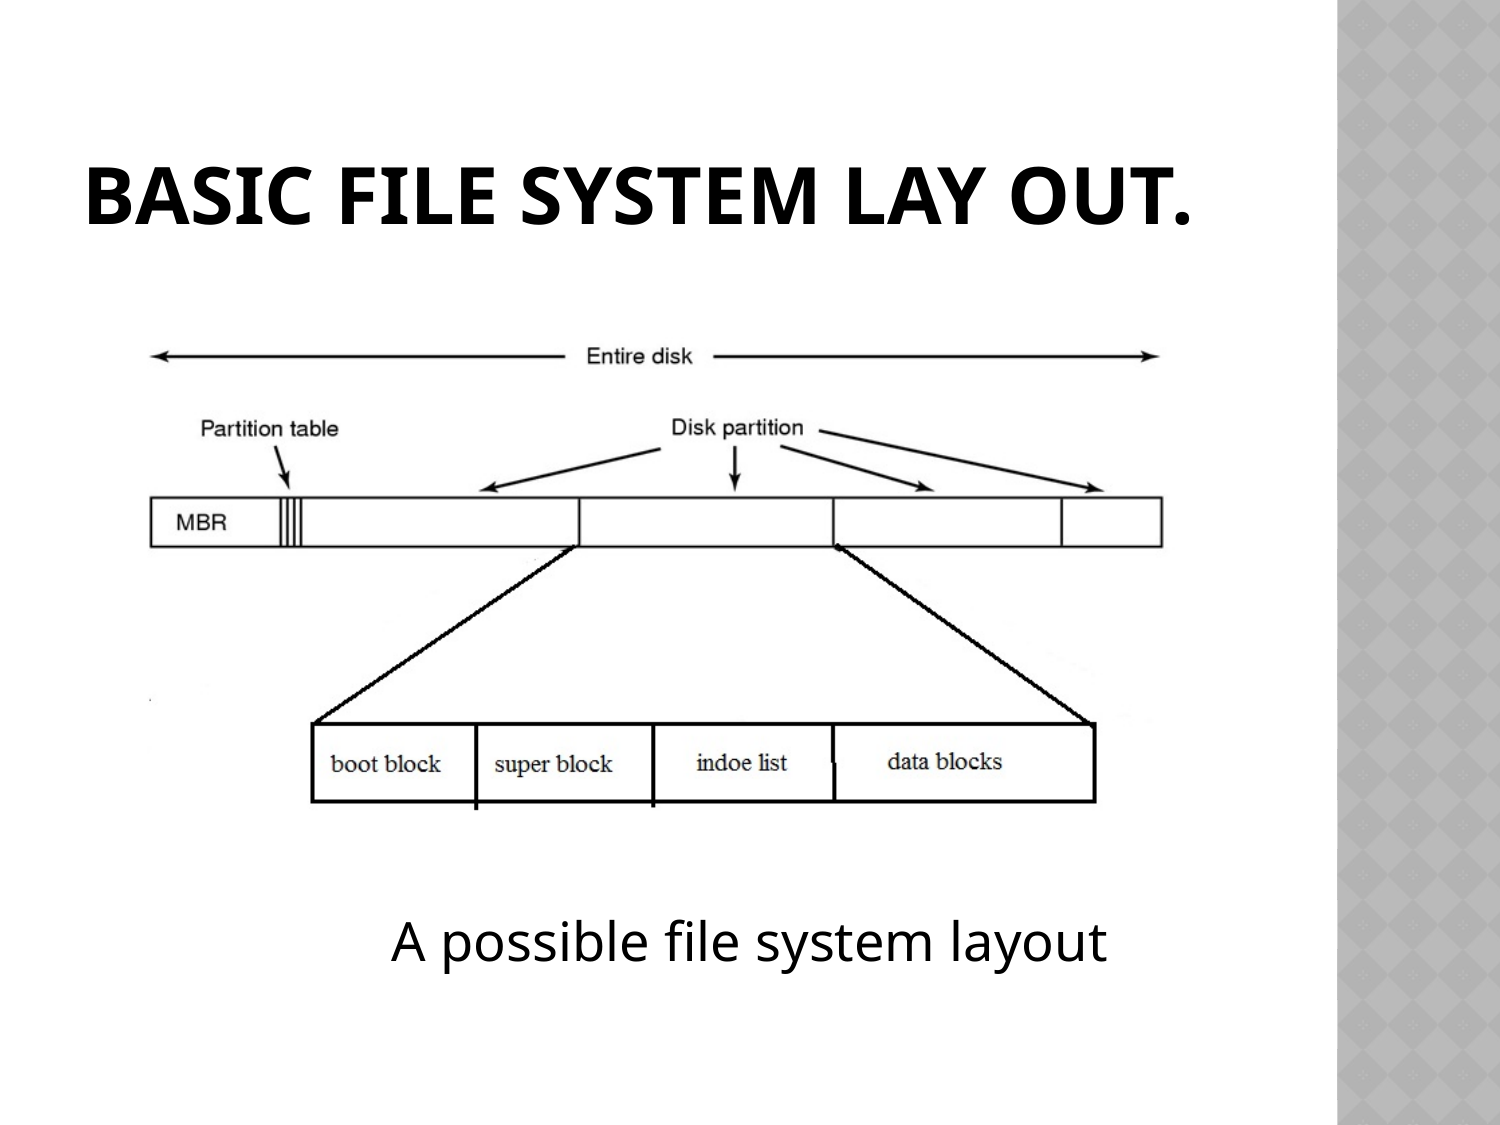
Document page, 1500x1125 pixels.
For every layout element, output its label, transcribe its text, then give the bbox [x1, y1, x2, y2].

title Basic file system lay out. [75, 52, 1263, 240]
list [146, 336, 1301, 876]
text_box A possible file system layout [112, 900, 1388, 1025]
